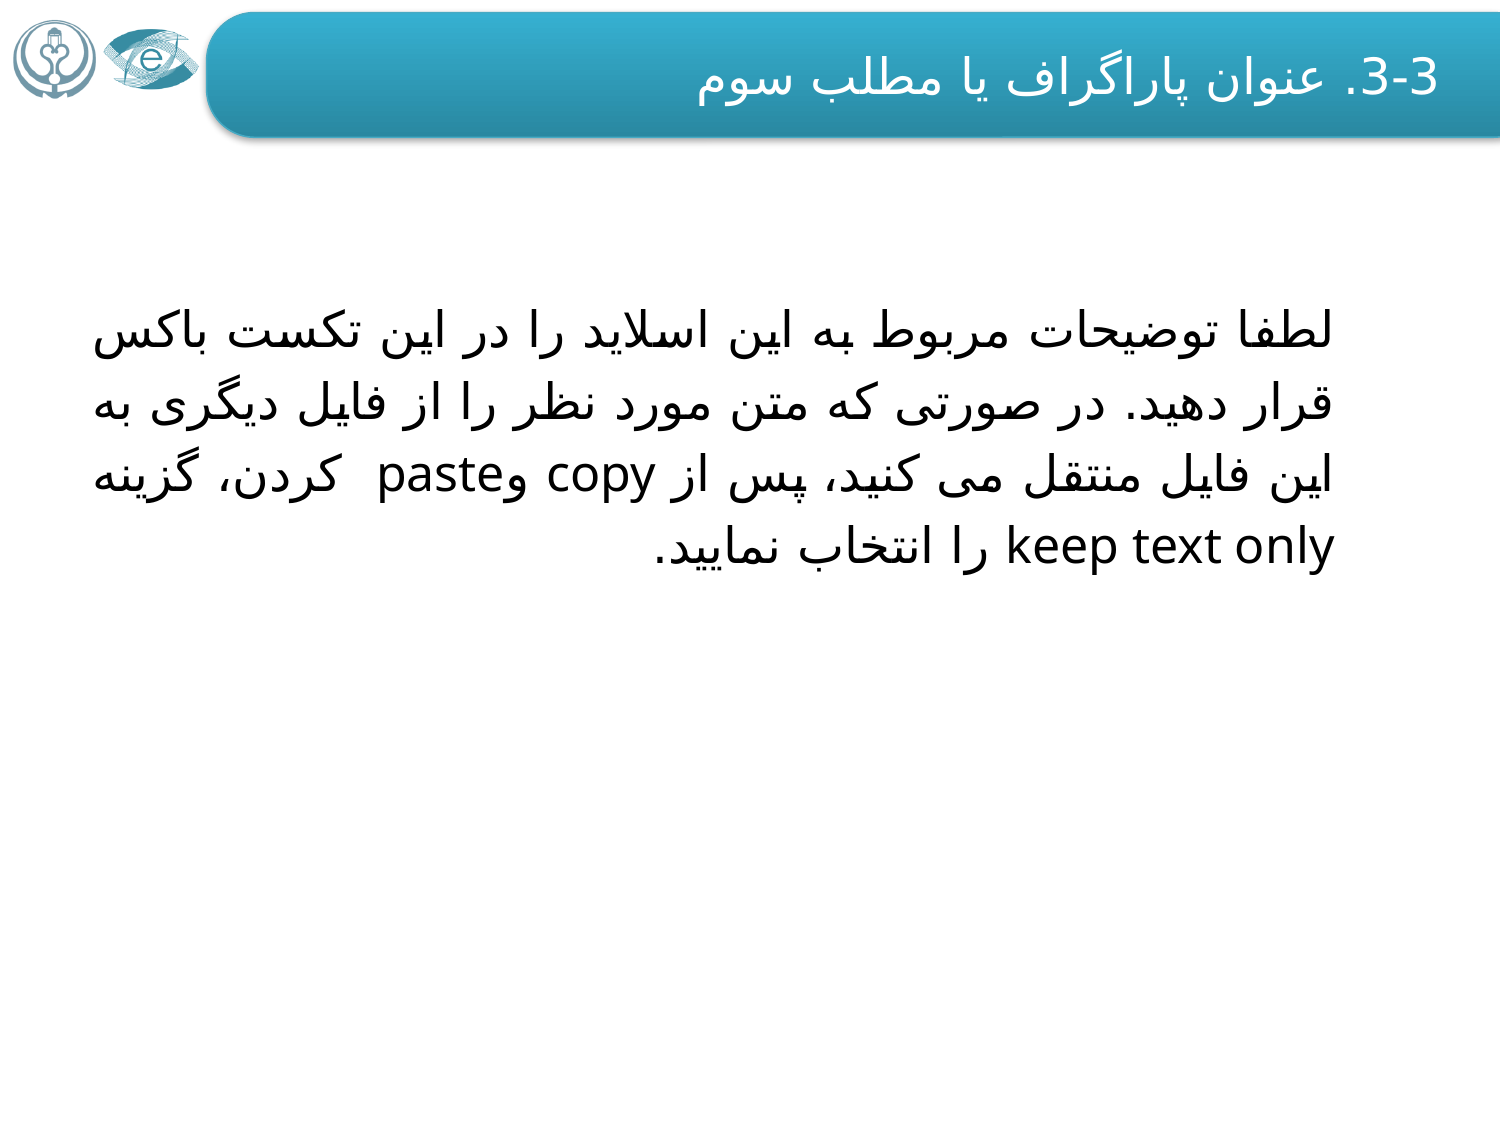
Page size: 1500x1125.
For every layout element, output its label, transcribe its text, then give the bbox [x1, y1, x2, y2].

list لطفا توضیحات مربوط به این اسلاید را در این تکست باکس قرار دهید. در صورتی که متن مورد نظر را از فایل دیگری به این فایل منتقل می کنید، پس از copy وpaste کردن، گزینه keep text only را انتخاب نمایید. [76, 207, 1426, 852]
text_box 3-3. عنوان پاراگراف یا مطلب سوم [357, 5, 1461, 144]
